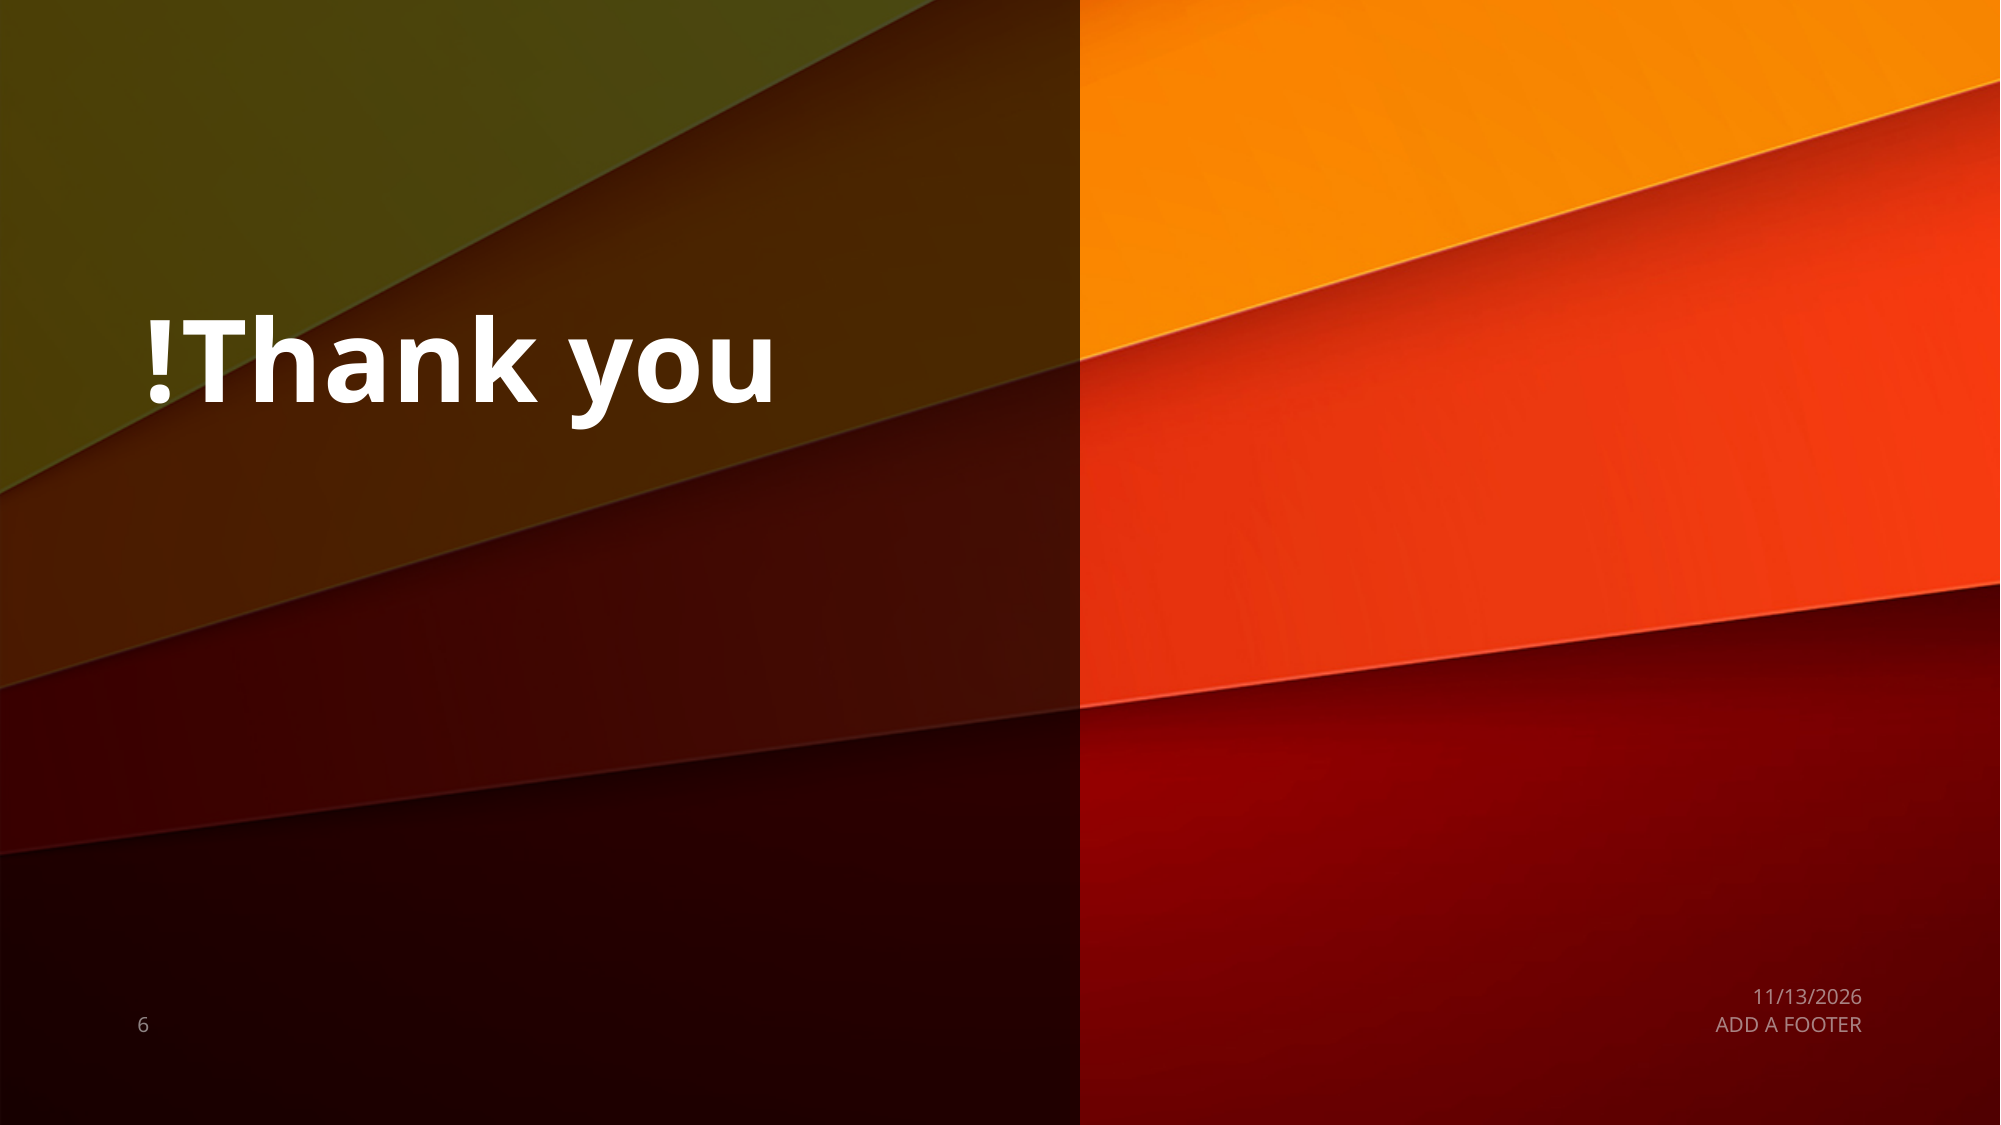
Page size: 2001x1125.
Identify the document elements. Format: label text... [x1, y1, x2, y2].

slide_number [1412, 983, 1863, 1008]
title Thank you! [135, 248, 888, 428]
slide_number 6 [137, 1009, 213, 1041]
footer ADD A FOOTER [1187, 1011, 1863, 1044]
picture [0, 0, 2000, 1125]
